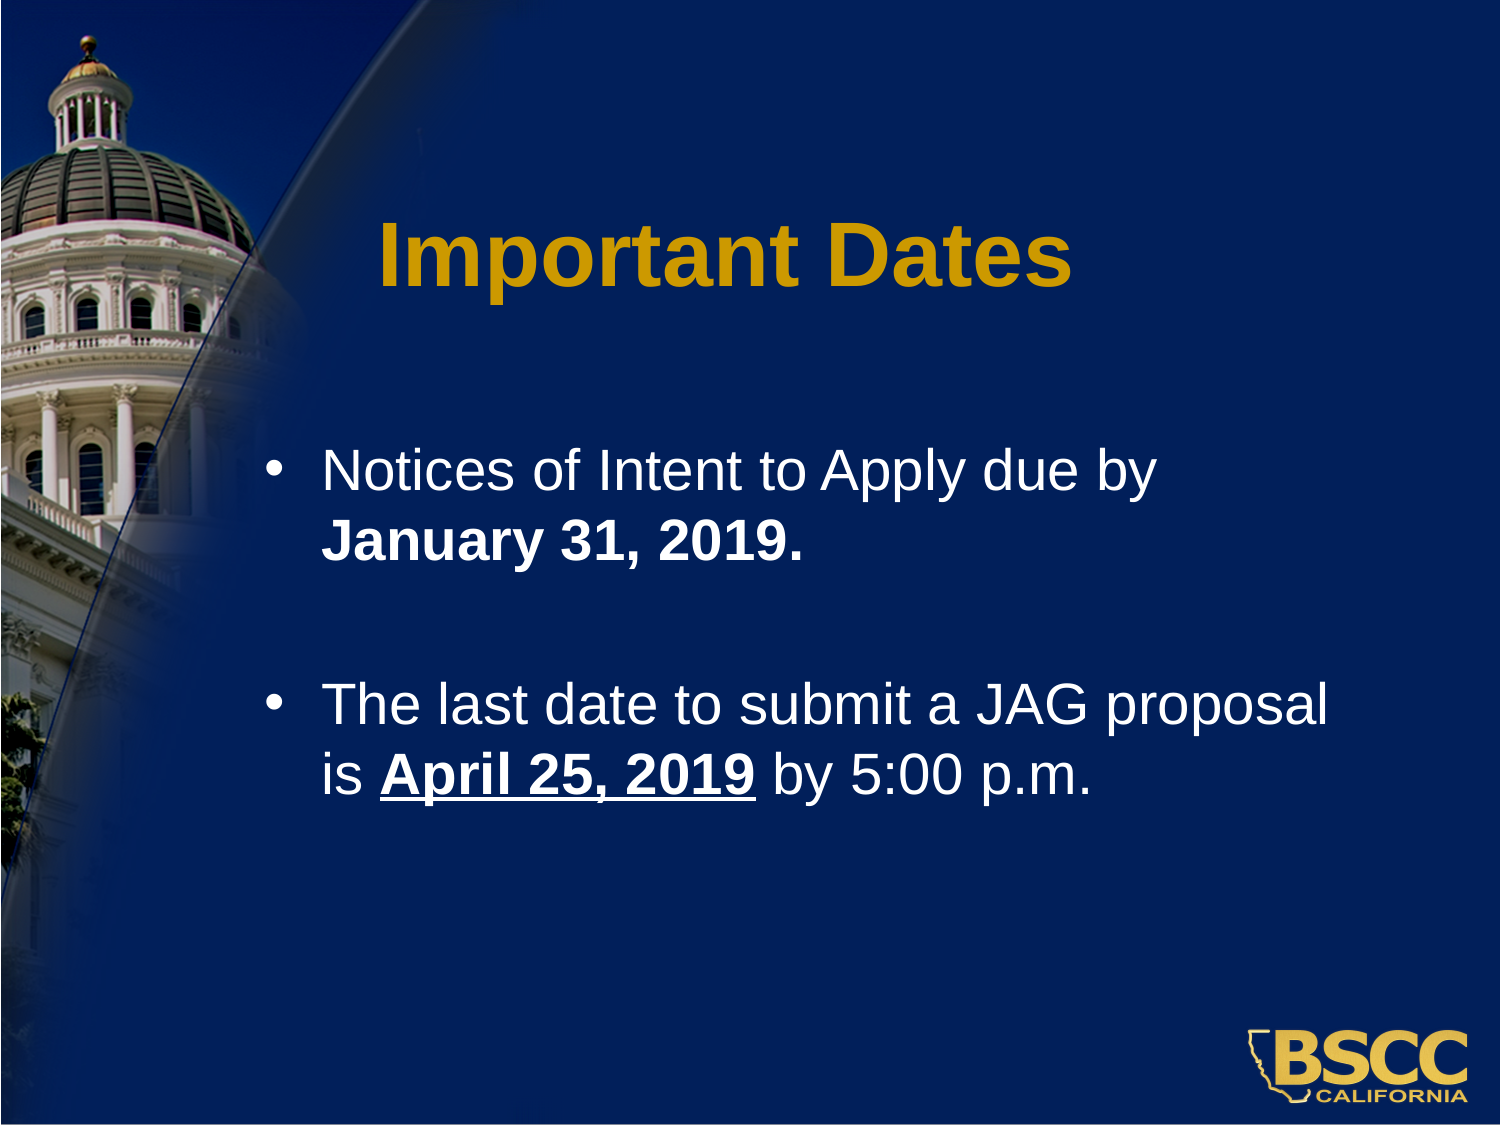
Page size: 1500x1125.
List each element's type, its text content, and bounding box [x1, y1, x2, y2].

title Important Dates [362, 187, 1263, 313]
picture [0, 0, 1500, 1125]
list Notices of Intent to Apply due by January 31, 2019. The last date to submit a JAG proposal is April 25, 2019 by 5:00 p.m. [249, 425, 1375, 938]
